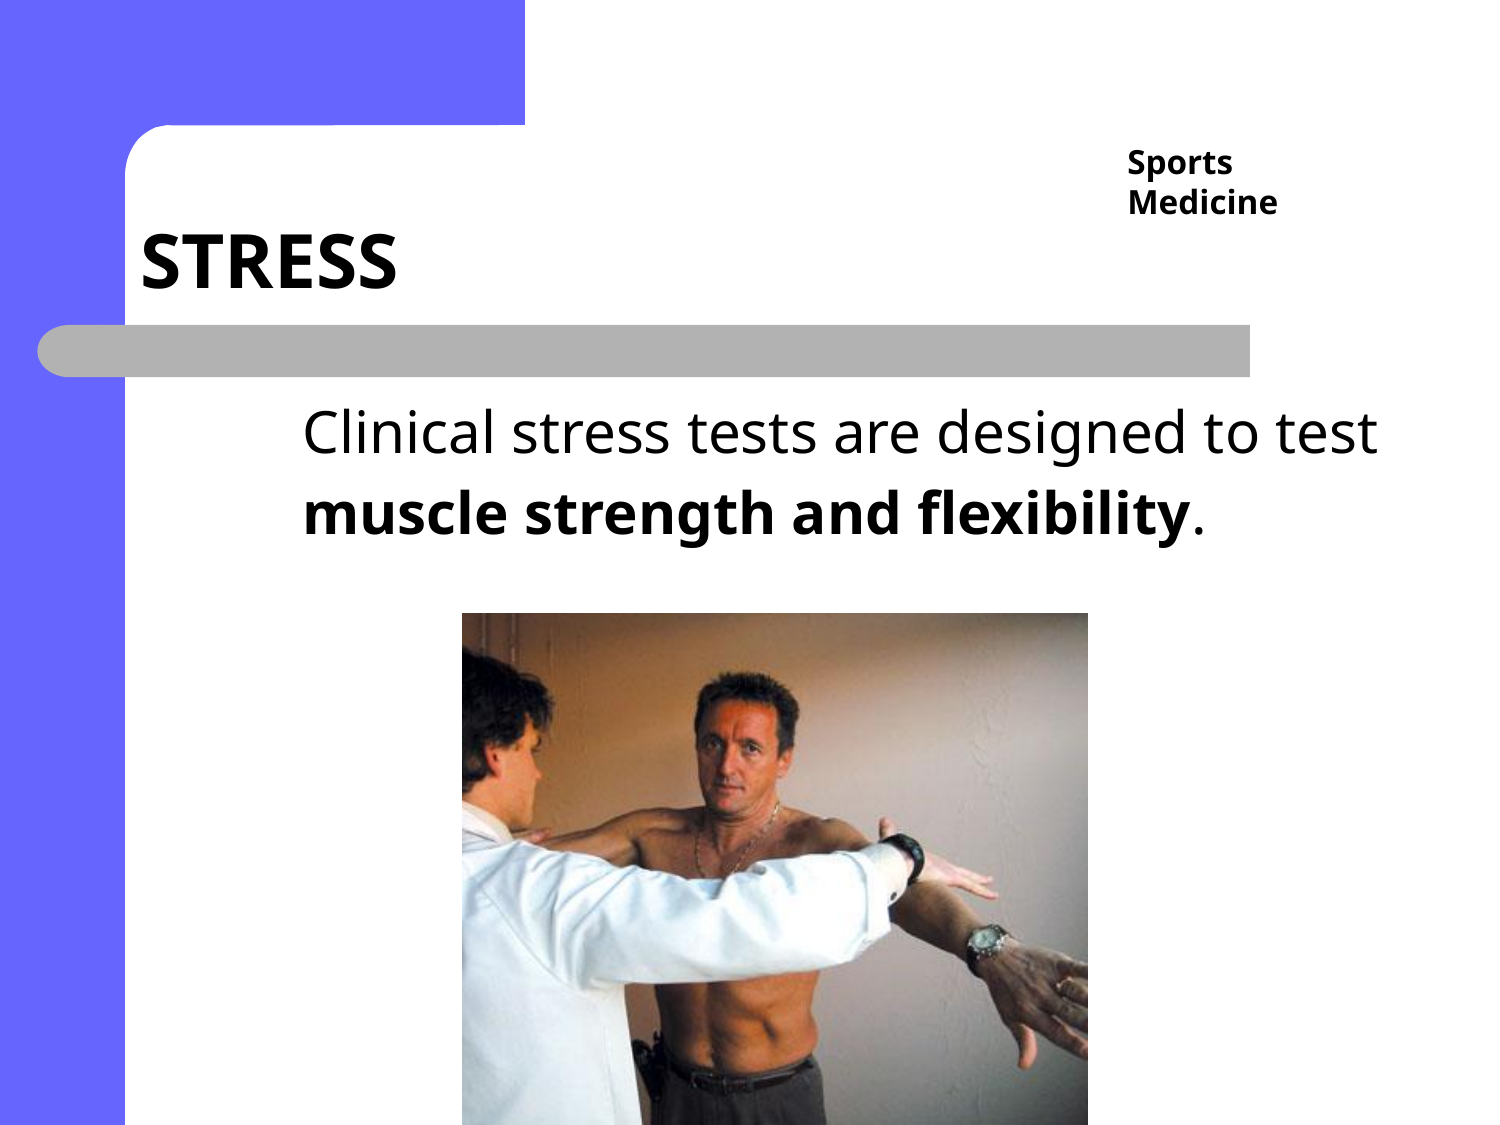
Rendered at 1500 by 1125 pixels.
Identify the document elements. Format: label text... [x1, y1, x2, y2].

list Clinical stress tests are designed to test muscle strength and flexibility. [137, 387, 1400, 999]
text_box Sports Medicine [1112, 133, 1404, 189]
title Stress [125, 125, 1425, 313]
picture [462, 613, 1088, 1125]
